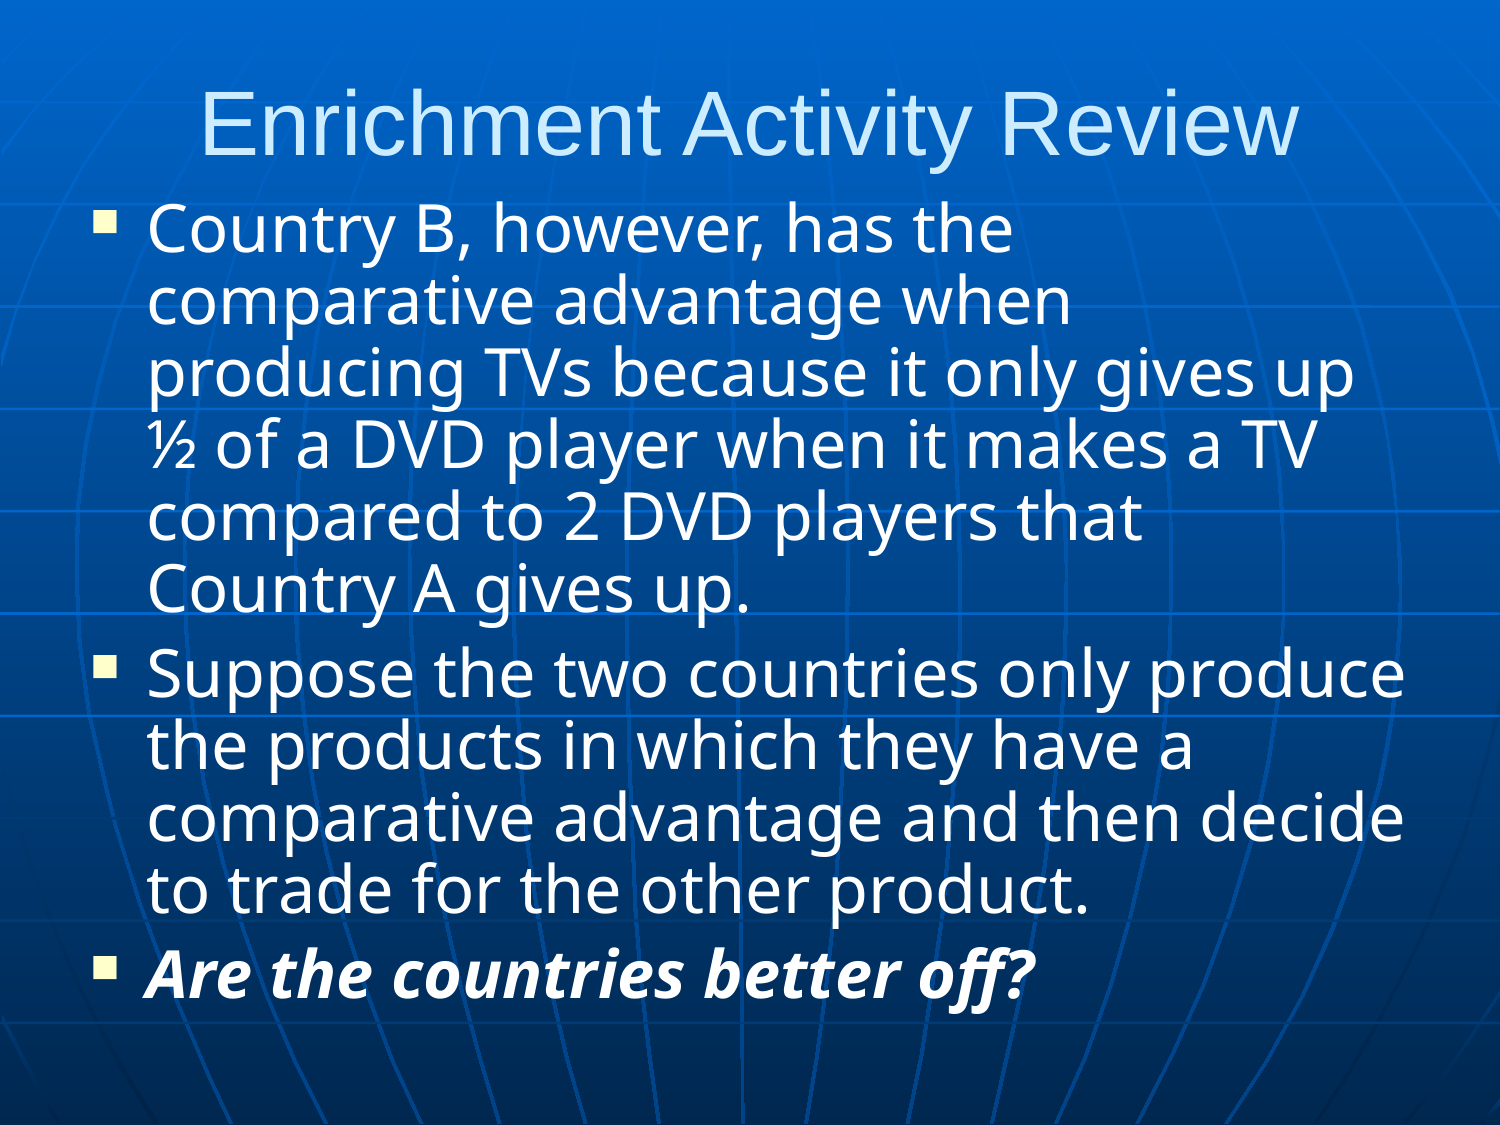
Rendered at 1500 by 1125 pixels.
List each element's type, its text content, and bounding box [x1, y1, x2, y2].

list Country B, however, has the comparative advantage when producing TVs because it only gives up ½ of a DVD player when it makes a TV compared to 2 DVD players that Country A gives up. Suppose the two countries only produce the products in which they have a comparative advantage and then decide to trade for the other product. Are the countries better off? [75, 187, 1425, 931]
title Enrichment Activity Review [75, 24, 1425, 187]
